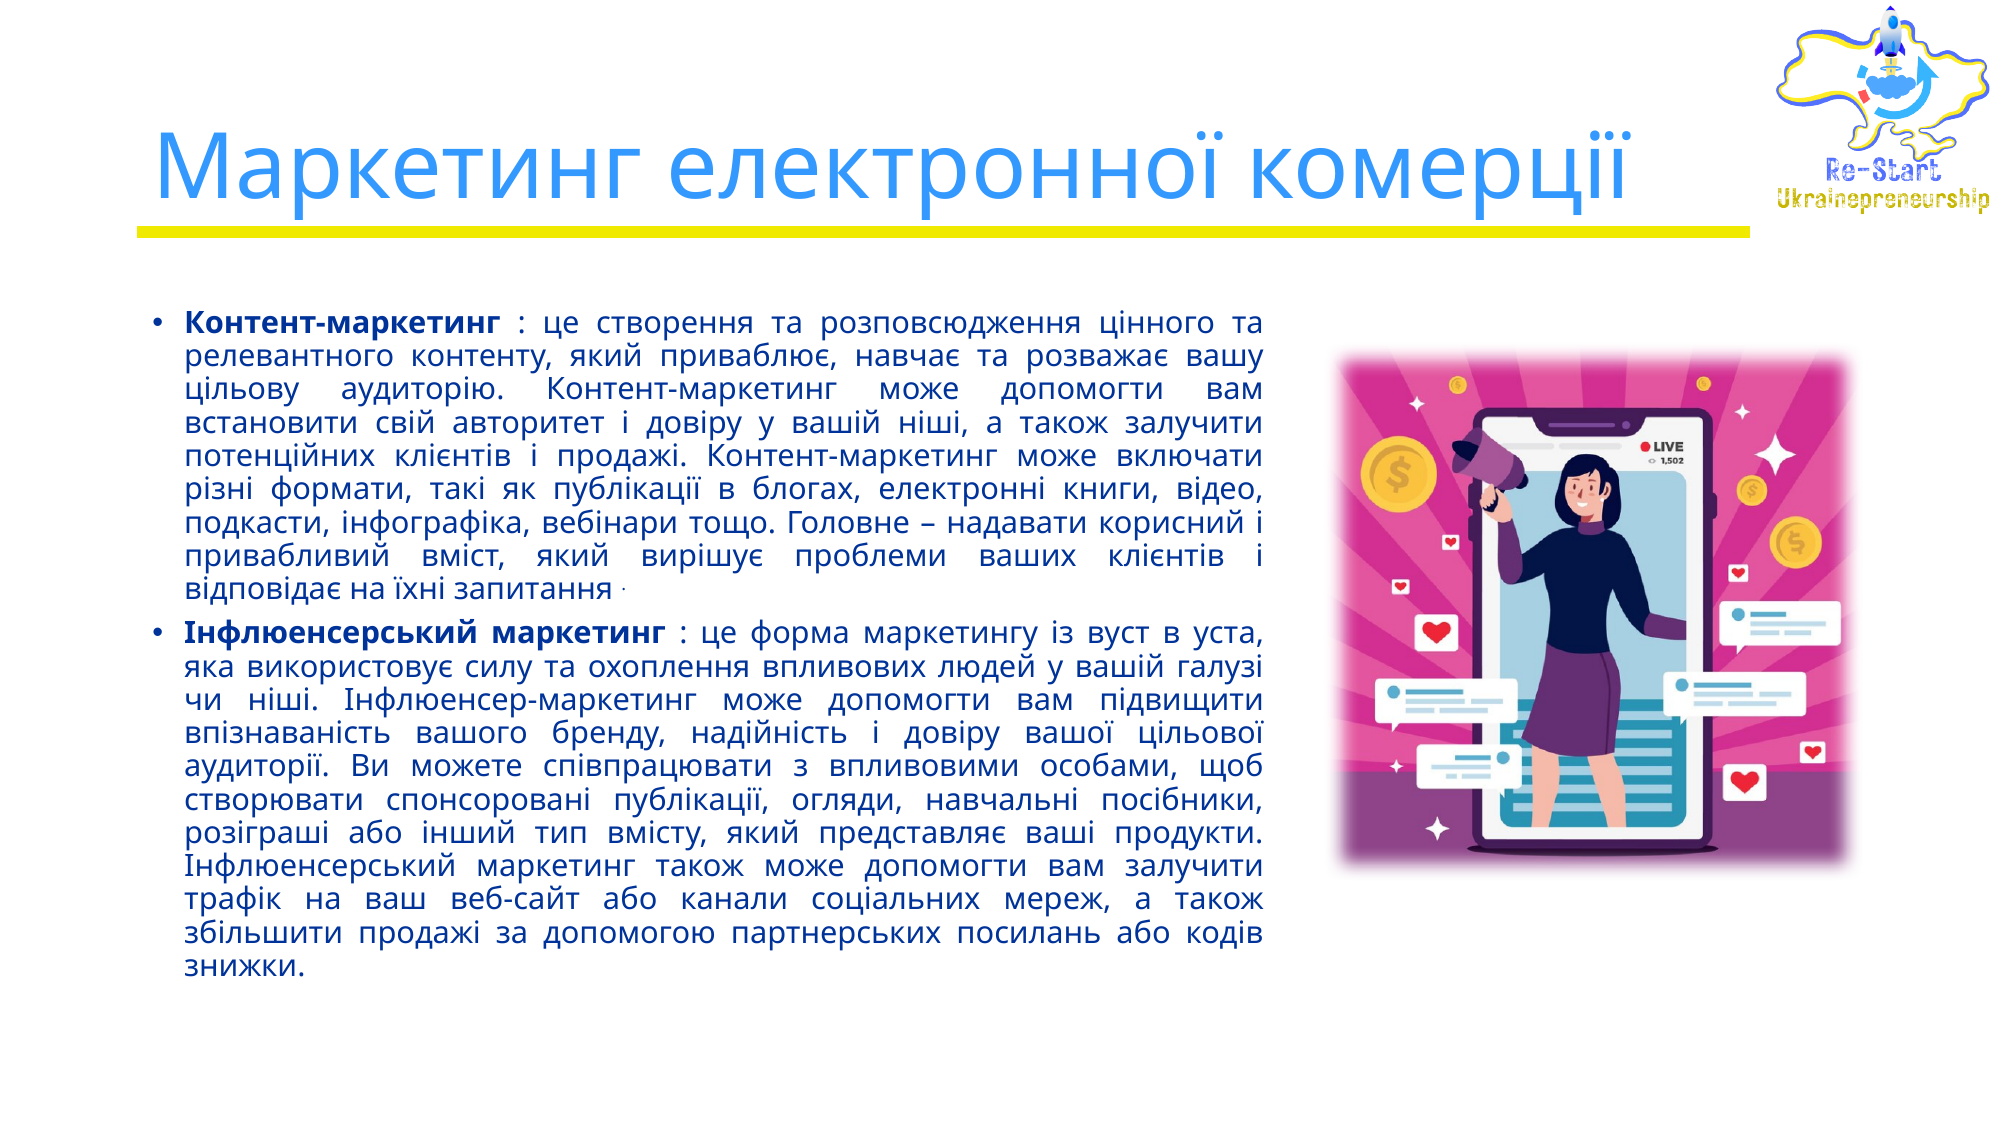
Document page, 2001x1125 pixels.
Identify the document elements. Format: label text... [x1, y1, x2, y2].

picture [1776, 5, 1990, 218]
list Контент-маркетинг : це створення та розповсюдження цінного та релевантного контенту, який приваблює, навчає та розважає вашу цільову аудиторію. Контент-маркетинг може допомогти вам встановити свій авторитет і довіру у вашій ніші, а також залучити потенційних клієнтів і продажі. Контент-маркетинг може включати різні формати, такі як публікації в блогах, електронні книги, відео, подкасти, інфографіка, вебінари тощо. Головне – надавати корисний і привабливий вміст, який вирішує проблеми ваших клієнтів і відповідає на їхні запитання . Інфлюенсерський маркетинг : це форма маркетингу із вуст в уста, яка використовує силу та охоплення впливових людей у вашій галузі чи ніші. Інфлюенсер-маркетинг може допомогти вам підвищити впізнаваність вашого бренду, надійність і довіру вашої цільової аудиторії. Ви можете співпрацювати з впливовими особами, щоб створювати спонсоровані публікації, огляди, навчальні посібники, розіграші або інший тип вмісту, який представляє ваші продукти. Інфлюенсерський маркетинг також може допомогти вам залучити трафік на ваш веб-сайт або канали соціальних мереж, а також збільшити продажі за допомогою партнерських посилань або кодів знижки. [137, 299, 1280, 1014]
title Маркетинг електронної комерції [137, 59, 1863, 278]
picture [1324, 342, 1863, 881]
